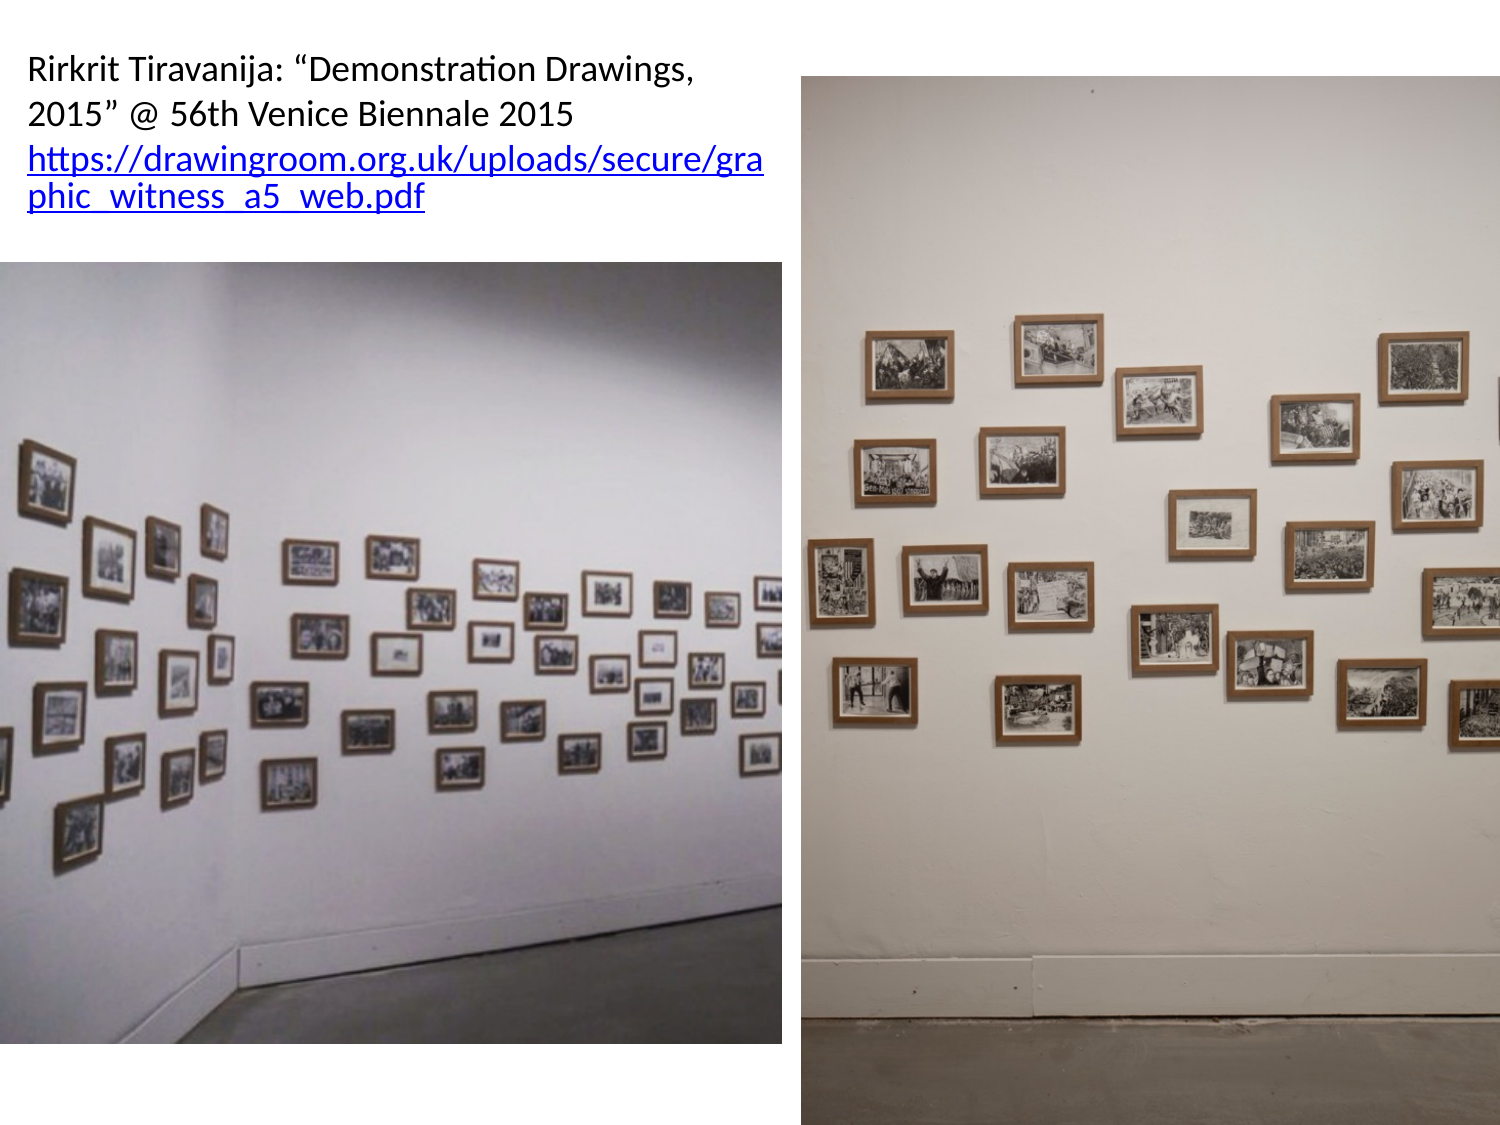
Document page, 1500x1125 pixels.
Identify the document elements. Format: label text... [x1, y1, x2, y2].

picture [0, 262, 782, 1044]
picture [801, 75, 1500, 1125]
text_box Rirkrit Tiravanija: “Demonstration Drawings, 2015” @ 56th Venice Biennale 2015 https://drawingroom.org.uk/uploads/secure/graphic_witness_a5_web.pdf [12, 36, 788, 186]
